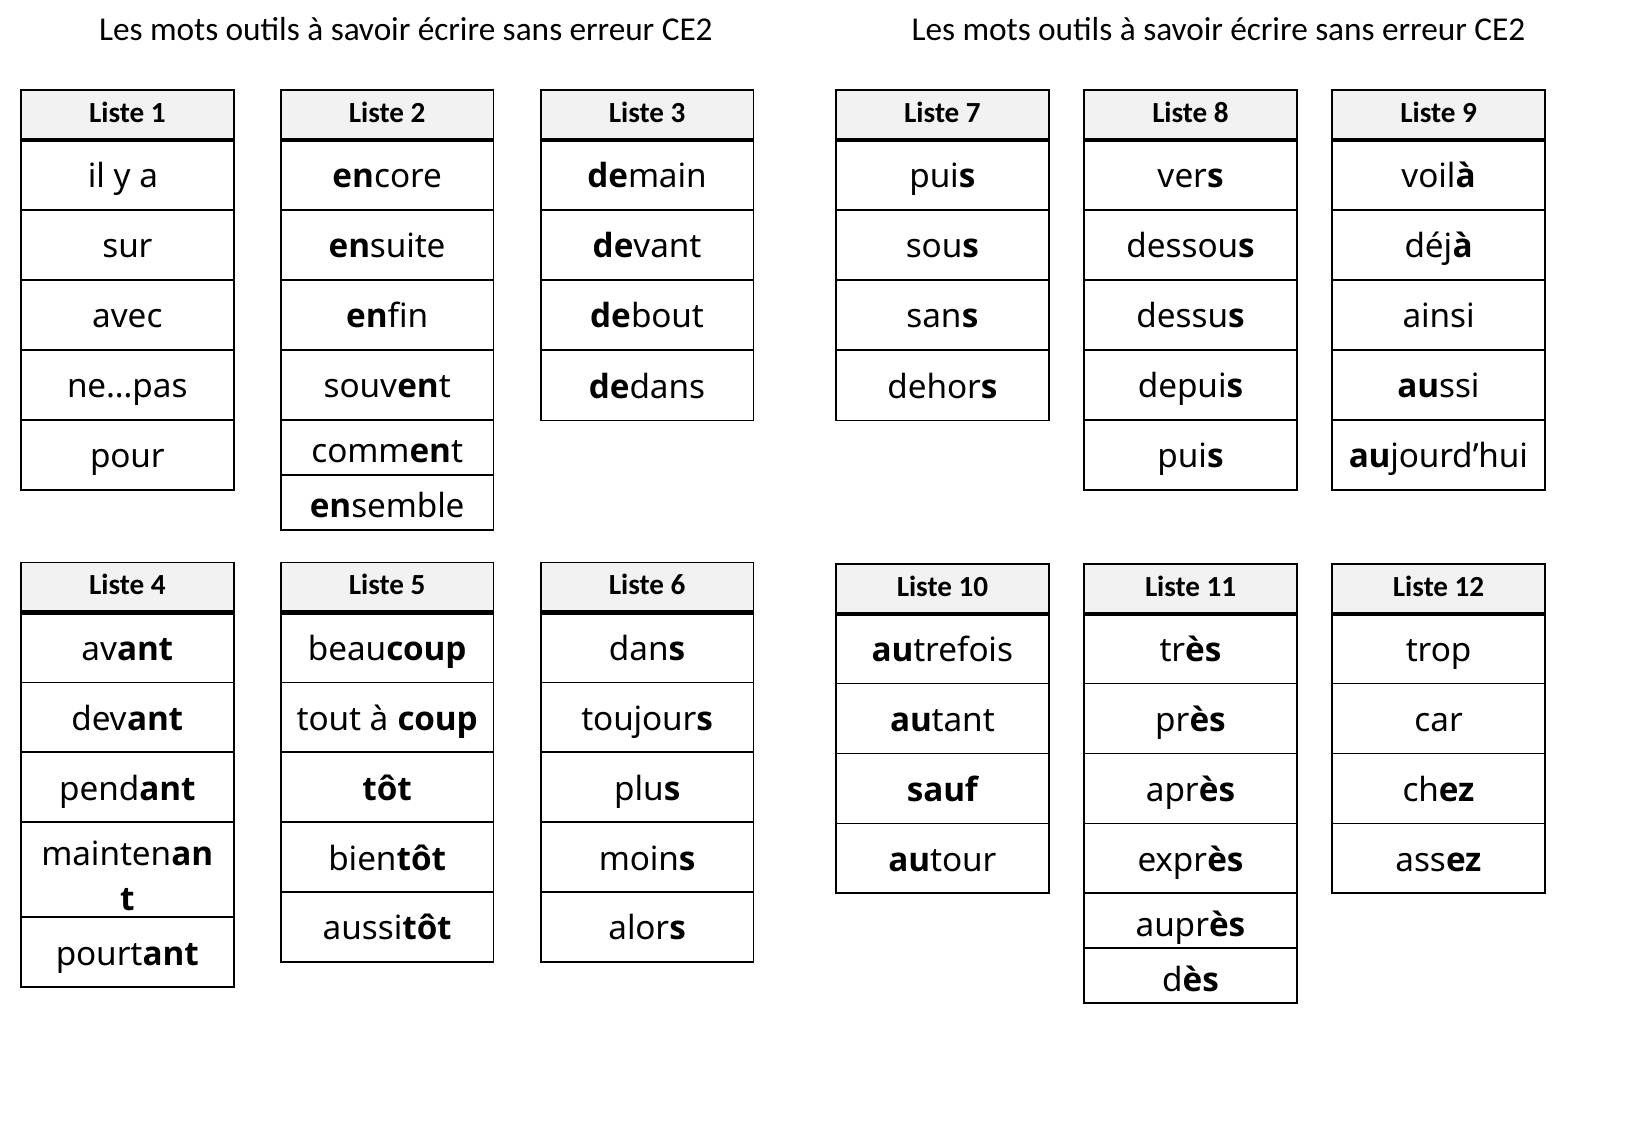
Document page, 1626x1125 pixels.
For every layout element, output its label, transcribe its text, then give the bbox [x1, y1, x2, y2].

table_cell dans [542, 615, 753, 682]
table_header Liste 10 [837, 565, 1048, 612]
table_cell dehors [837, 351, 1048, 420]
table_cell souvent [282, 351, 493, 419]
table_cell tôt [282, 753, 493, 821]
table_header Liste 7 [837, 91, 1048, 138]
table_header Liste 2 [282, 91, 493, 138]
table_header Liste 4 [22, 563, 233, 610]
table_cell maintenant [22, 823, 233, 916]
table_cell avec [22, 281, 233, 349]
table_cell aussitôt [282, 893, 493, 961]
table_cell trop [1333, 616, 1544, 683]
table_cell dès [1085, 949, 1296, 1002]
table_cell toujours [542, 683, 753, 751]
table_cell encore [282, 142, 493, 209]
table_cell autant [837, 684, 1048, 753]
table_cell devant [542, 211, 753, 279]
table_cell après [1085, 754, 1296, 823]
table_header Liste 3 [542, 91, 753, 138]
table_cell sauf [837, 754, 1048, 823]
table_cell il y a [22, 142, 233, 209]
table_cell ensemble [282, 476, 493, 529]
table_header Liste 5 [282, 563, 493, 610]
table_cell enfin [282, 281, 493, 349]
table_cell bientôt [282, 823, 493, 891]
table_cell dessous [1085, 211, 1296, 279]
table_cell autrefois [837, 616, 1048, 683]
table_cell ne…pas [22, 351, 233, 419]
table_cell aujourd’hui [1333, 421, 1544, 489]
table_cell demain [542, 142, 753, 209]
table_cell tout à coup [282, 683, 493, 751]
table_cell autour [837, 824, 1048, 892]
table_cell près [1085, 684, 1296, 753]
table_cell sans [837, 281, 1048, 349]
text_box Les mots outils à savoir écrire sans erreur CE2 [0, 0, 812, 55]
table_header Liste 1 [22, 91, 233, 138]
table_header Liste 9 [1333, 91, 1544, 138]
table_cell assez [1333, 824, 1544, 892]
table_cell puis [1085, 421, 1296, 489]
table_cell ainsi [1333, 281, 1544, 349]
table_header Liste 11 [1085, 565, 1296, 612]
table_cell devant [22, 683, 233, 751]
table_cell moins [542, 823, 753, 891]
table_cell voilà [1333, 142, 1544, 209]
table_cell car [1333, 684, 1544, 753]
table_cell pour [22, 421, 233, 489]
table_cell sur [22, 211, 233, 279]
table_cell dedans [542, 351, 753, 420]
table_header Liste 8 [1085, 91, 1296, 138]
table_cell pendant [22, 753, 233, 821]
table_cell ensuite [282, 211, 493, 279]
table_cell exprès [1085, 824, 1296, 892]
table_cell auprès [1085, 894, 1296, 947]
table_cell chez [1333, 754, 1544, 823]
table_cell aussi [1333, 351, 1544, 419]
table_cell depuis [1085, 351, 1296, 419]
table_cell plus [542, 753, 753, 821]
table_header Liste 12 [1333, 565, 1544, 612]
table_cell comment [282, 421, 493, 474]
table_cell très [1085, 616, 1296, 683]
table_cell sous [837, 211, 1048, 279]
table_cell alors [542, 893, 753, 961]
table_cell déjà [1333, 211, 1544, 279]
text_box Les mots outils à savoir écrire sans erreur CE2 [812, 0, 1625, 55]
table_cell avant [22, 615, 233, 682]
table_cell pourtant [22, 918, 233, 986]
table_header Liste 6 [542, 563, 753, 610]
table_cell dessus [1085, 281, 1296, 349]
table_cell vers [1085, 142, 1296, 209]
table_cell debout [542, 281, 753, 349]
table_cell puis [837, 142, 1048, 209]
table_cell beaucoup [282, 615, 493, 682]
